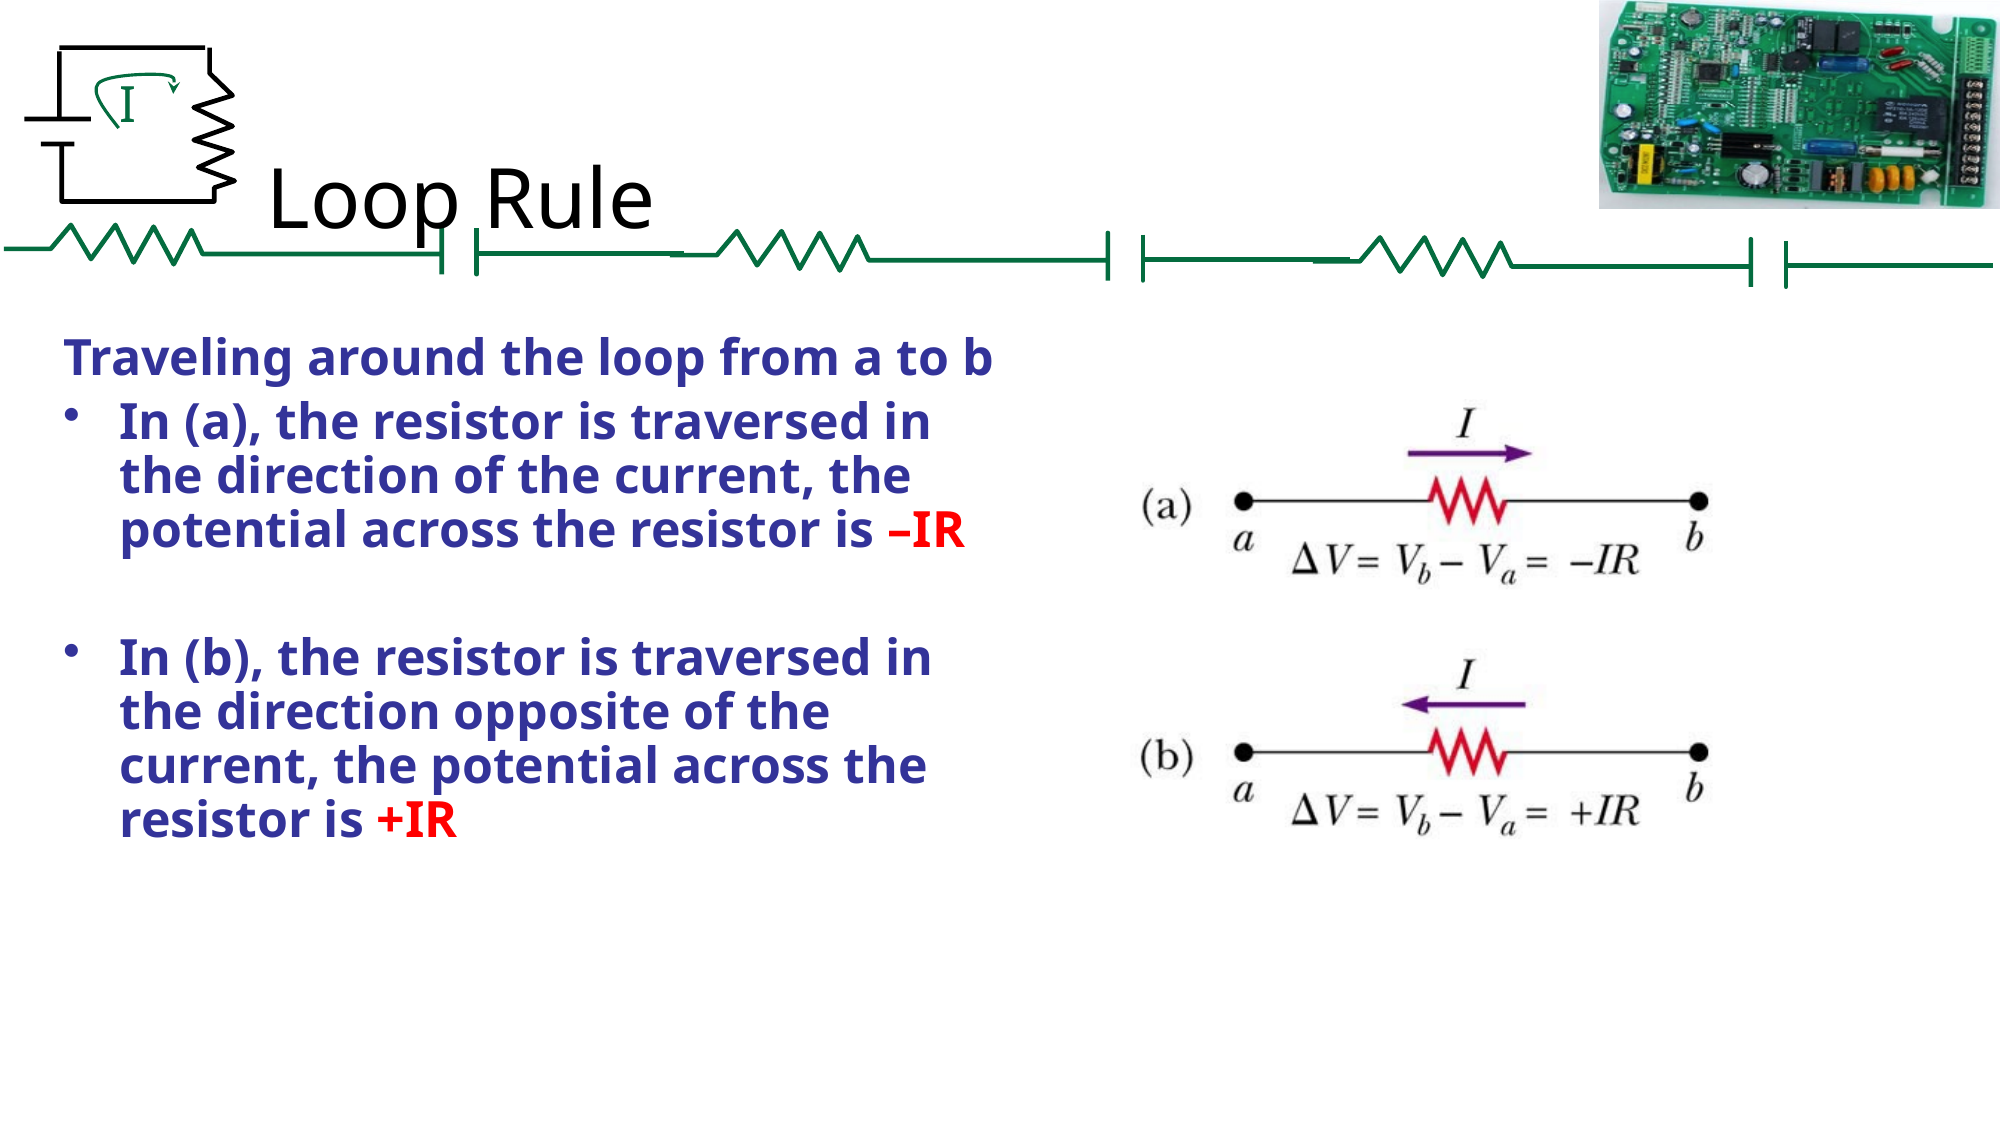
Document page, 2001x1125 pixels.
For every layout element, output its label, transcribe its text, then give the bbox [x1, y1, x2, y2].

title Loop Rule [251, 101, 1957, 289]
list Traveling around the loop from a to b In (a), the resistor is traversed in the direction of the current, the potential across the resistor is –IR In (b), the resistor is traversed in the direction opposite of the current, the potential across the resistor is +IR [48, 324, 1038, 1000]
picture [1599, 0, 2000, 209]
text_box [1124, 399, 1751, 928]
